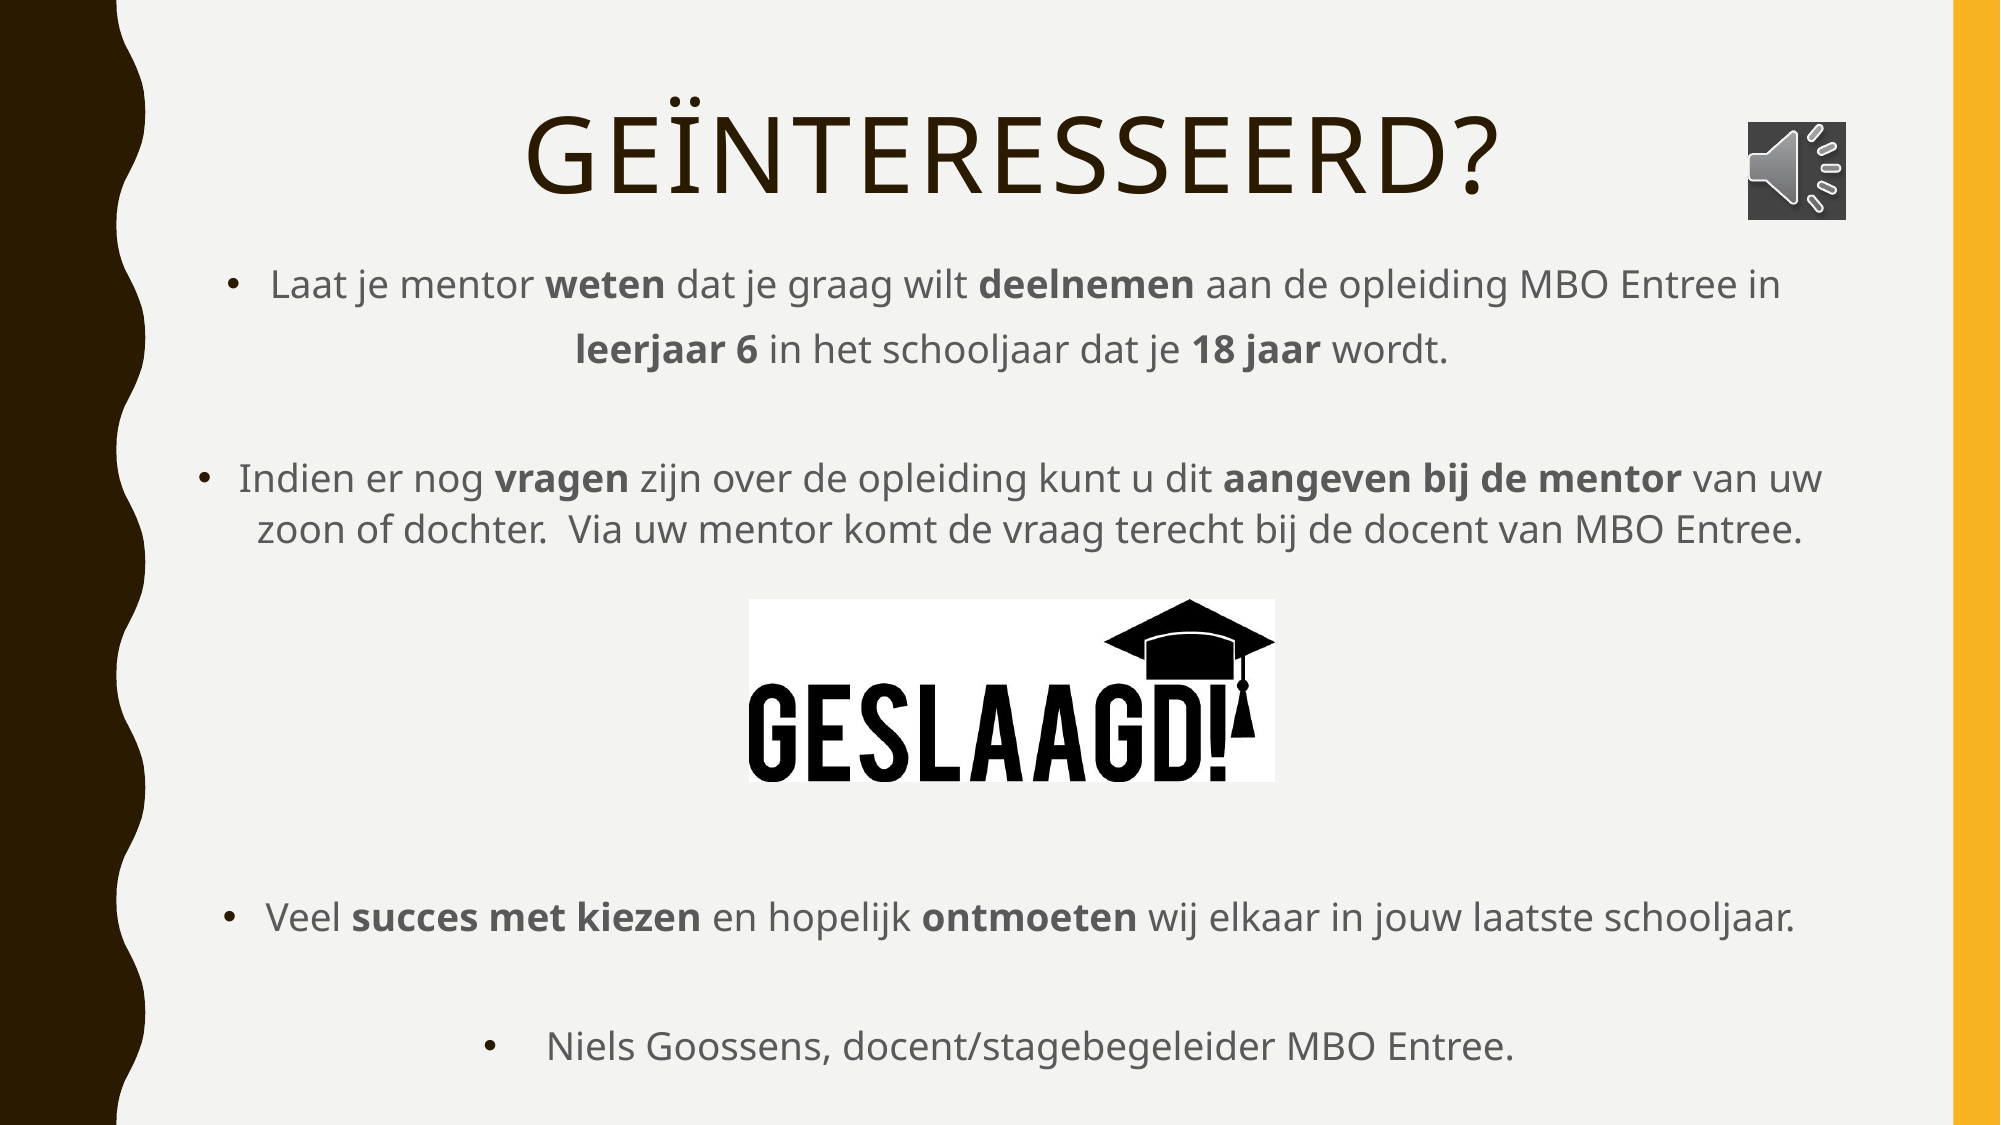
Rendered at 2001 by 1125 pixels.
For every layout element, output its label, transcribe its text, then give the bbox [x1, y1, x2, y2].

picture [1746, 121, 1847, 222]
list Laat je mentor weten dat je graag wilt deelnemen aan de opleiding MBO Entree in leerjaar 6 in het schooljaar dat je 18 jaar wordt. Indien er nog vragen zijn over de opleiding kunt u dit aangeven bij de mentor van uw zoon of dochter. Via uw mentor komt de vraag terecht bij de docent van MBO Entree. Veel succes met kiezen en hopelijk ontmoeten wij elkaar in jouw laatste schooljaar. Niels Goossens, docent/stagebegeleider MBO Entree. [177, 247, 1847, 1089]
title Geïnteresseerd? [177, 94, 1847, 247]
picture [749, 599, 1275, 782]
